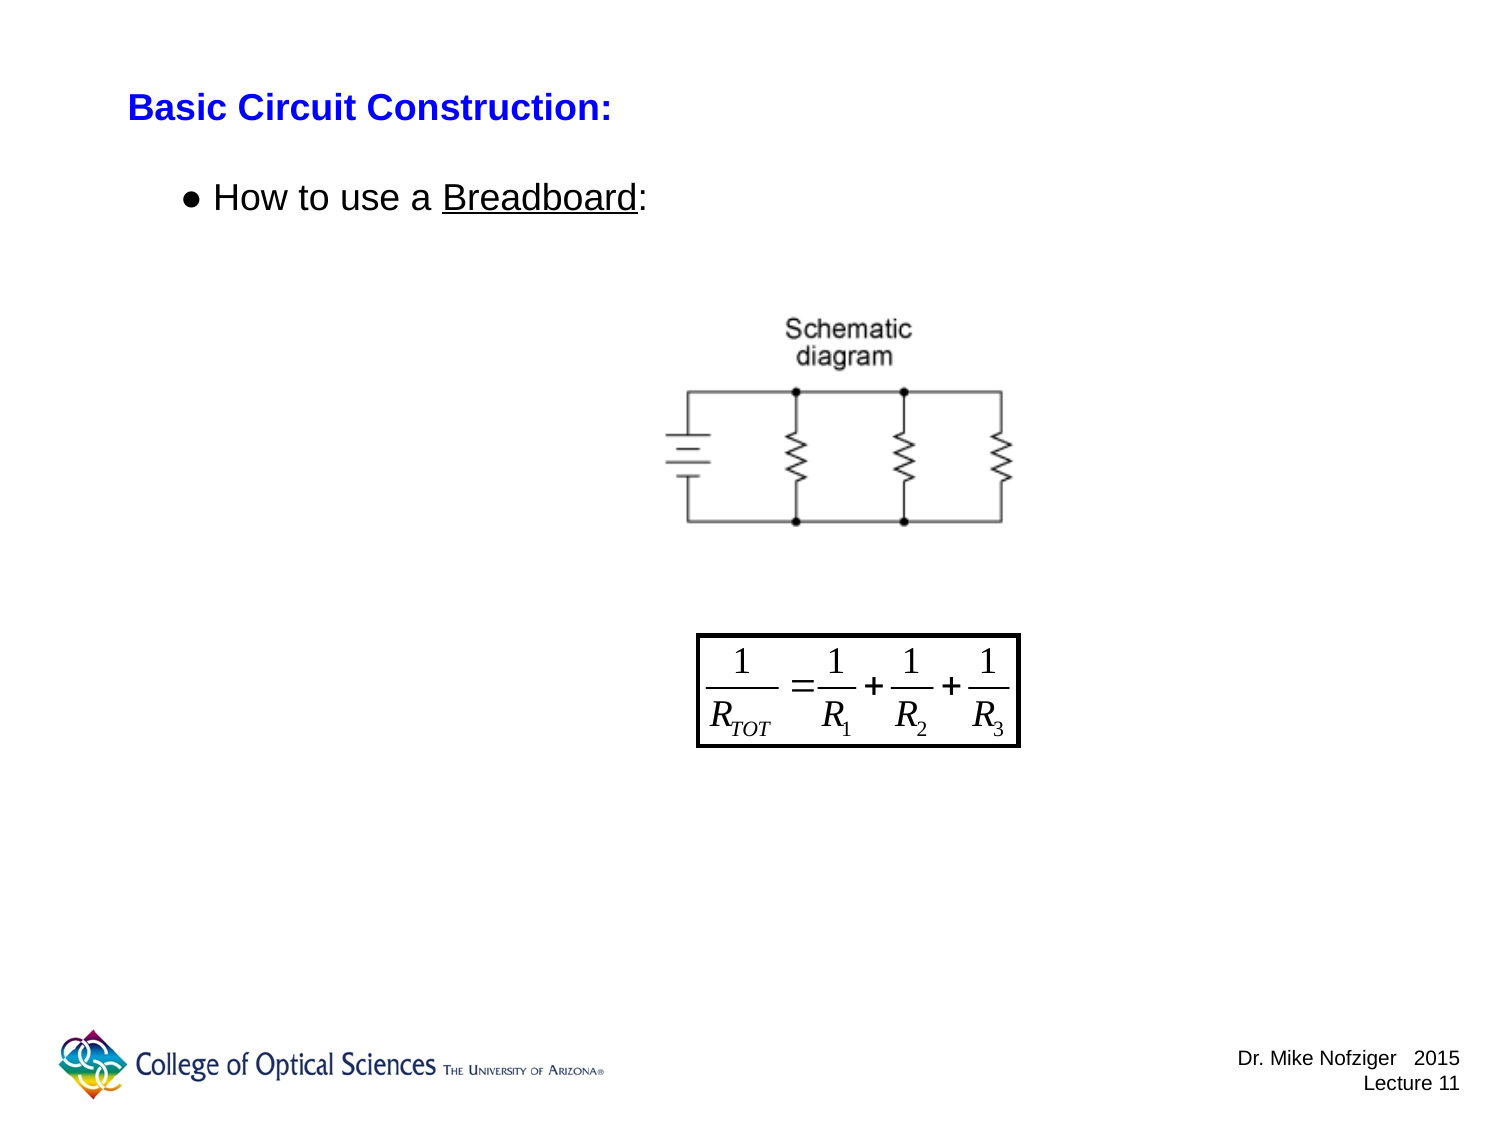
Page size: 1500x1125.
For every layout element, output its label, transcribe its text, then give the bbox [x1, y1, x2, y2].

footer Dr. Mike Nofziger 2015 Lecture 11 [1074, 1037, 1476, 1125]
picture [424, 312, 1162, 575]
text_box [699, 637, 1017, 745]
picture [0, 1024, 608, 1102]
title Basic Circuit Construction: ● How to use a Breadboard: [112, 74, 1388, 988]
